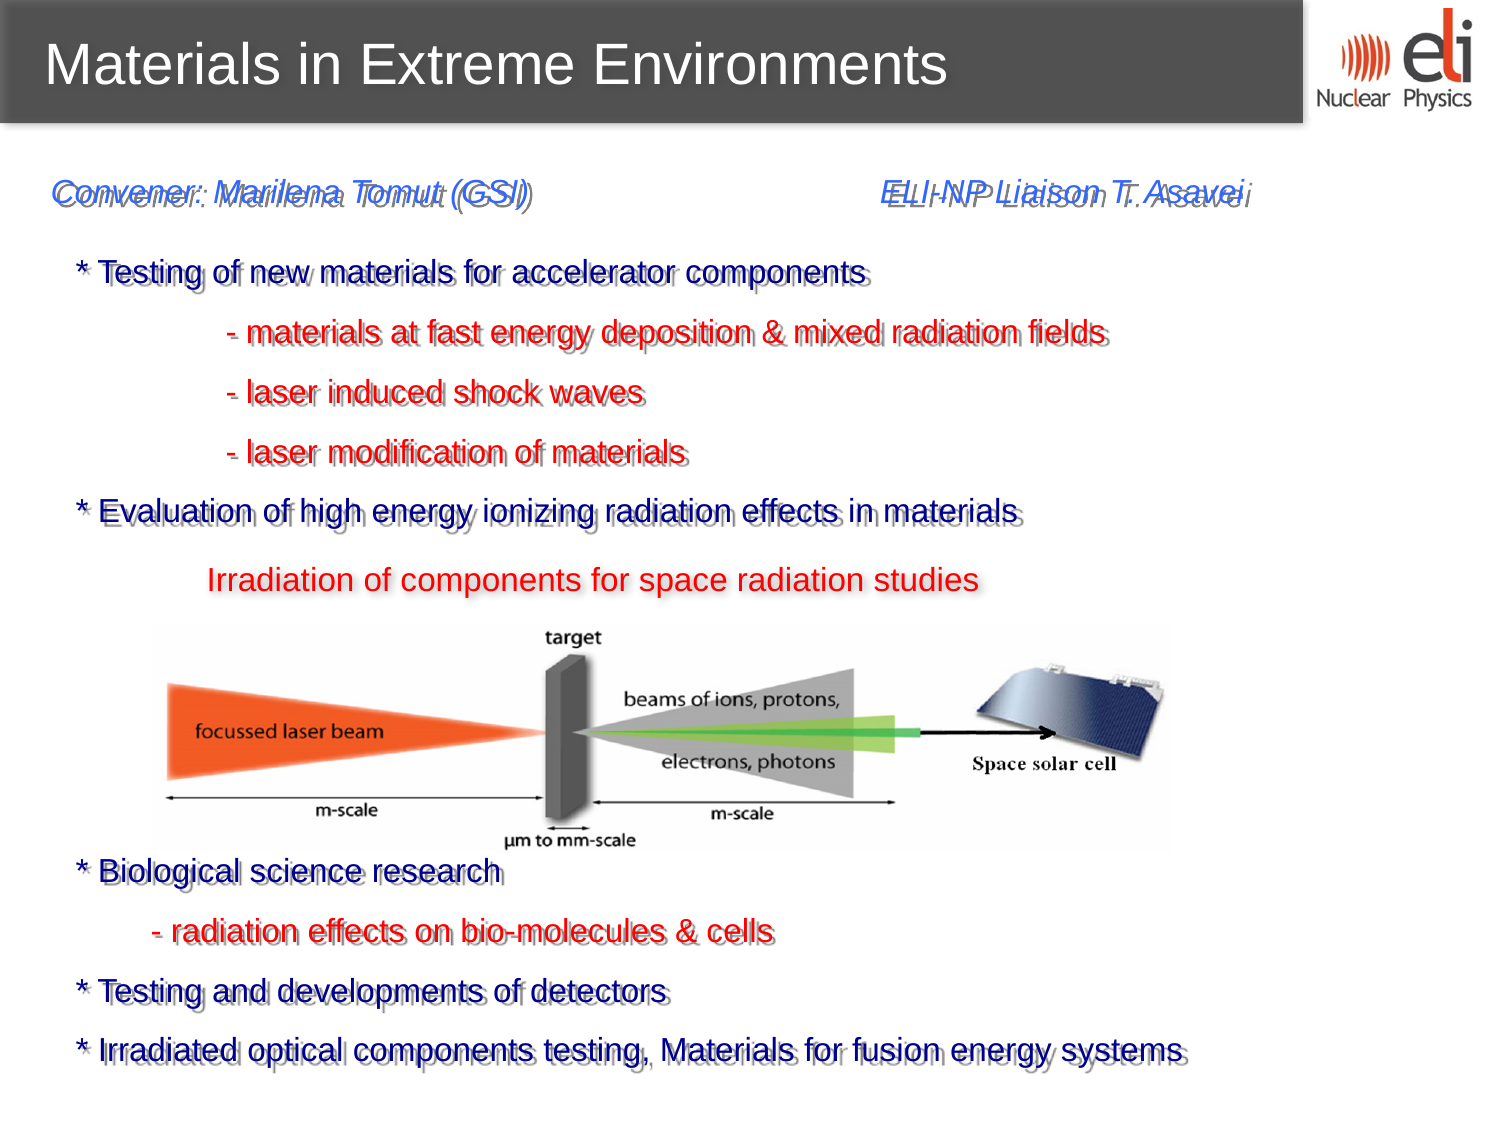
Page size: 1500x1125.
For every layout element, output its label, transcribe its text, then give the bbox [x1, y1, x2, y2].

text_box Materials in Extreme Environments [0, 0, 1303, 124]
picture [1308, 8, 1487, 118]
text_box Convener: Marilena Tomut (GSI) ELI-NP Liaison T. Asavei [37, 142, 1425, 217]
text_box * Testing of new materials for accelerator components - materials at fast energy deposition & mixed radiation fields - laser induced shock waves - laser modification of materials * Evaluation of high energy ionizing radiation effects in materials * Biological science research - radiation effects on bio-molecules & cells * Testing and developments of detectors * Irradiated optical components testing, Materials for fusion energy systems [62, 221, 1391, 1076]
picture [150, 623, 1173, 853]
text_box Irradiation of components for space radiation studies [191, 550, 1089, 606]
